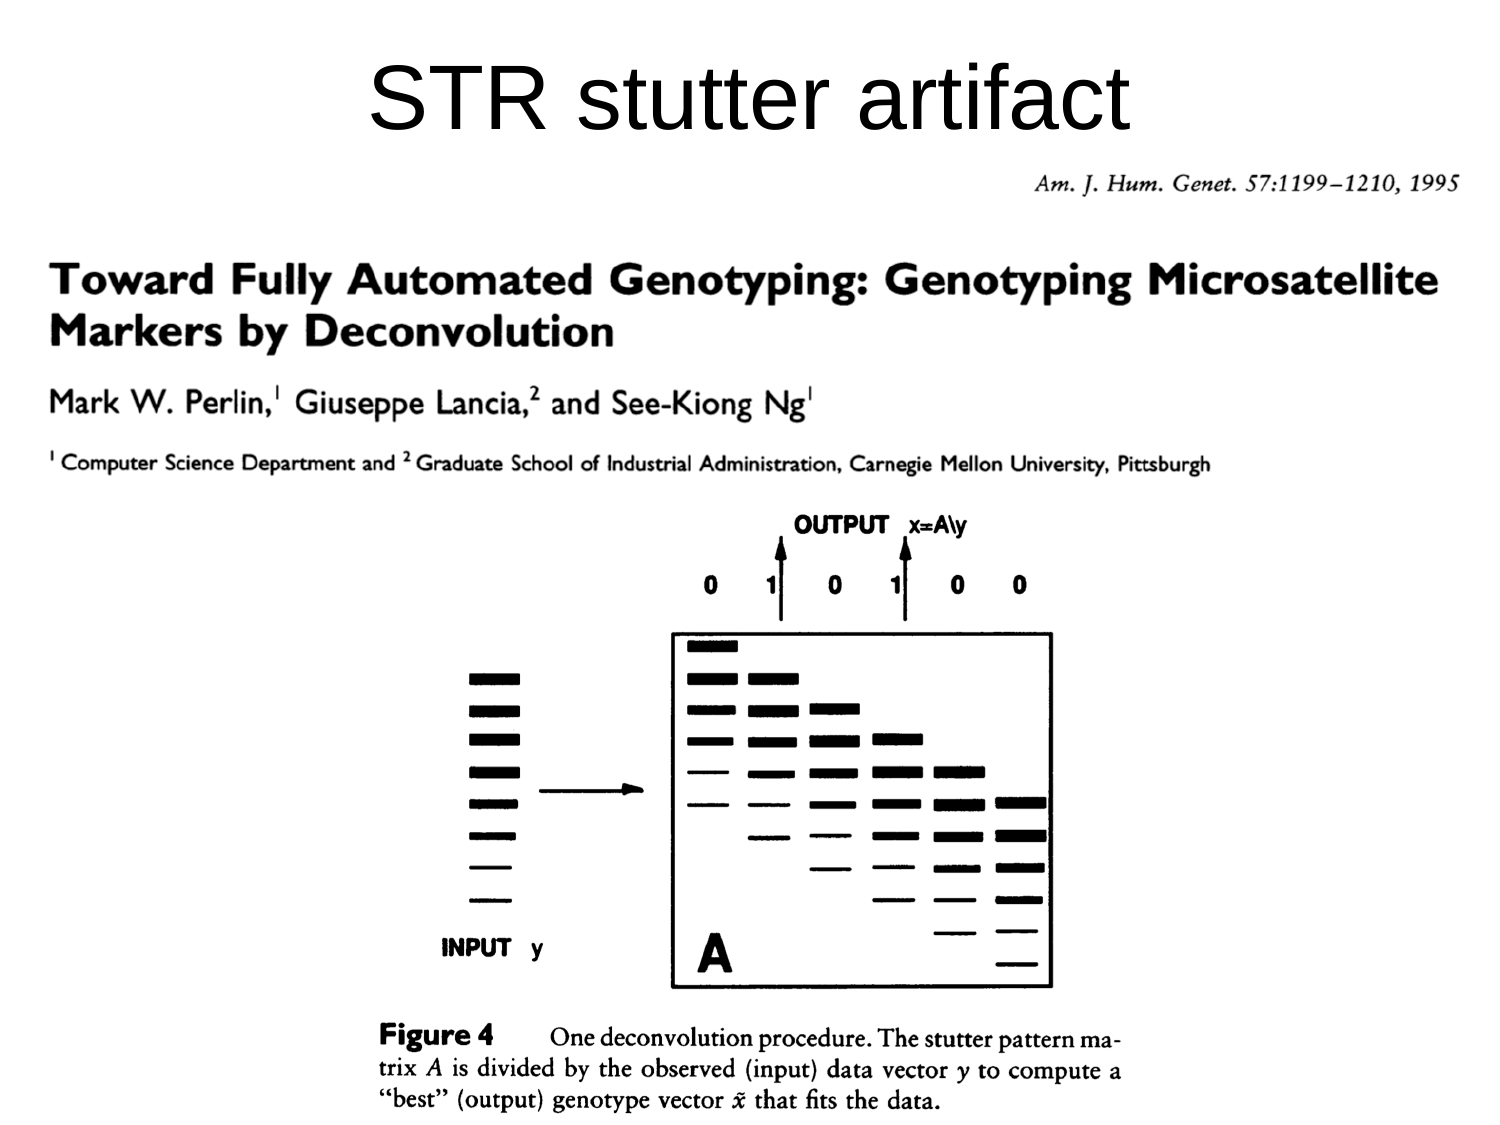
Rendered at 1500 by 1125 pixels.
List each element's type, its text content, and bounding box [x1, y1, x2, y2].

picture [359, 498, 1141, 1121]
picture [0, 155, 1500, 493]
title STR stutter artifact [112, 0, 1388, 154]
